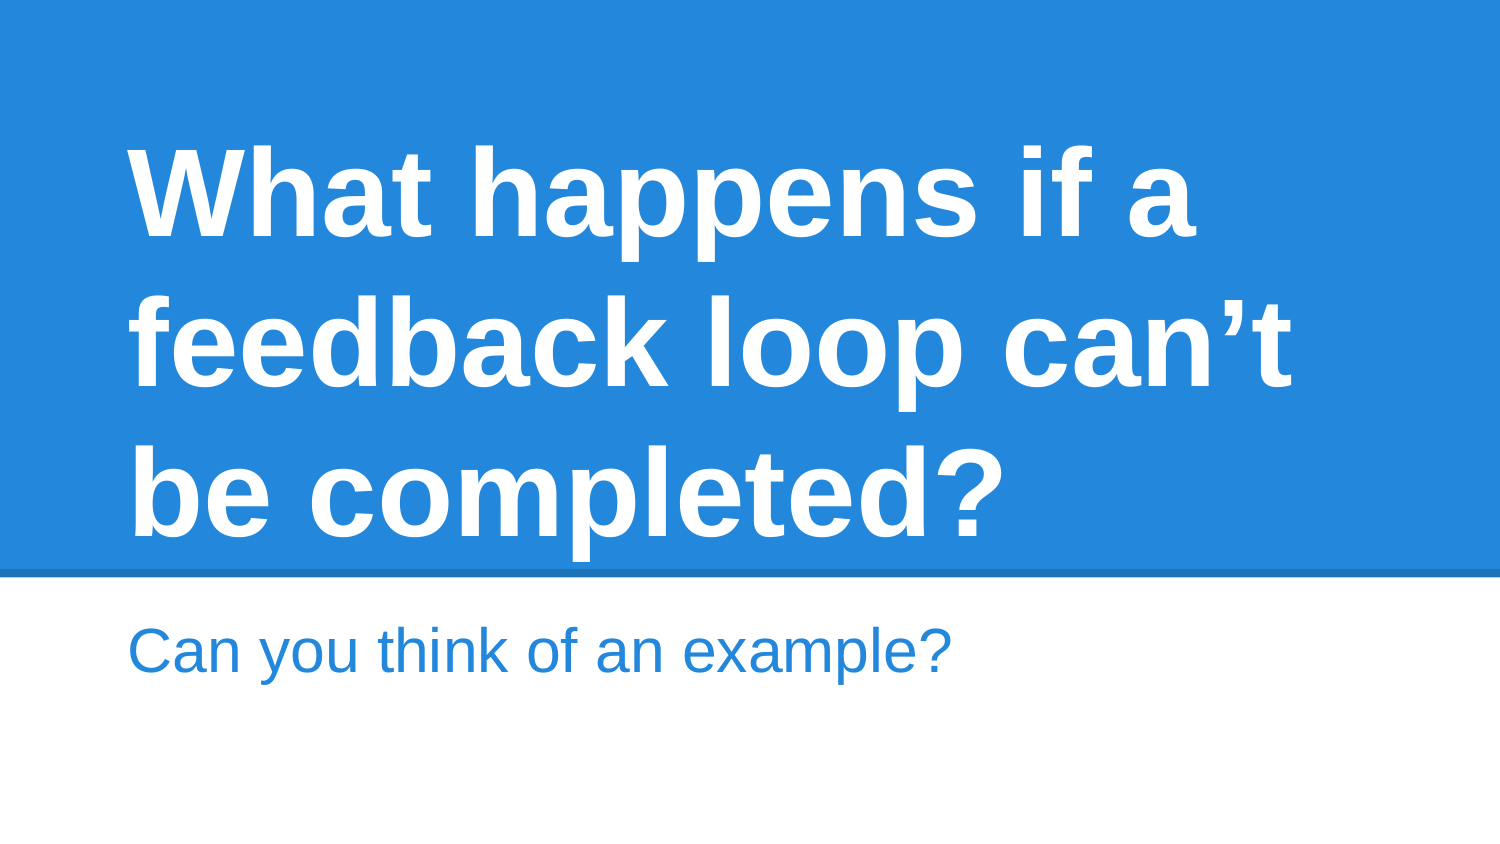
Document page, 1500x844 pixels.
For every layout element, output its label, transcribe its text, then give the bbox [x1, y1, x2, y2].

title What happens if a feedback loop can’t be completed? [112, 306, 1388, 577]
subtitle Can you think of an example? [112, 594, 1388, 722]
